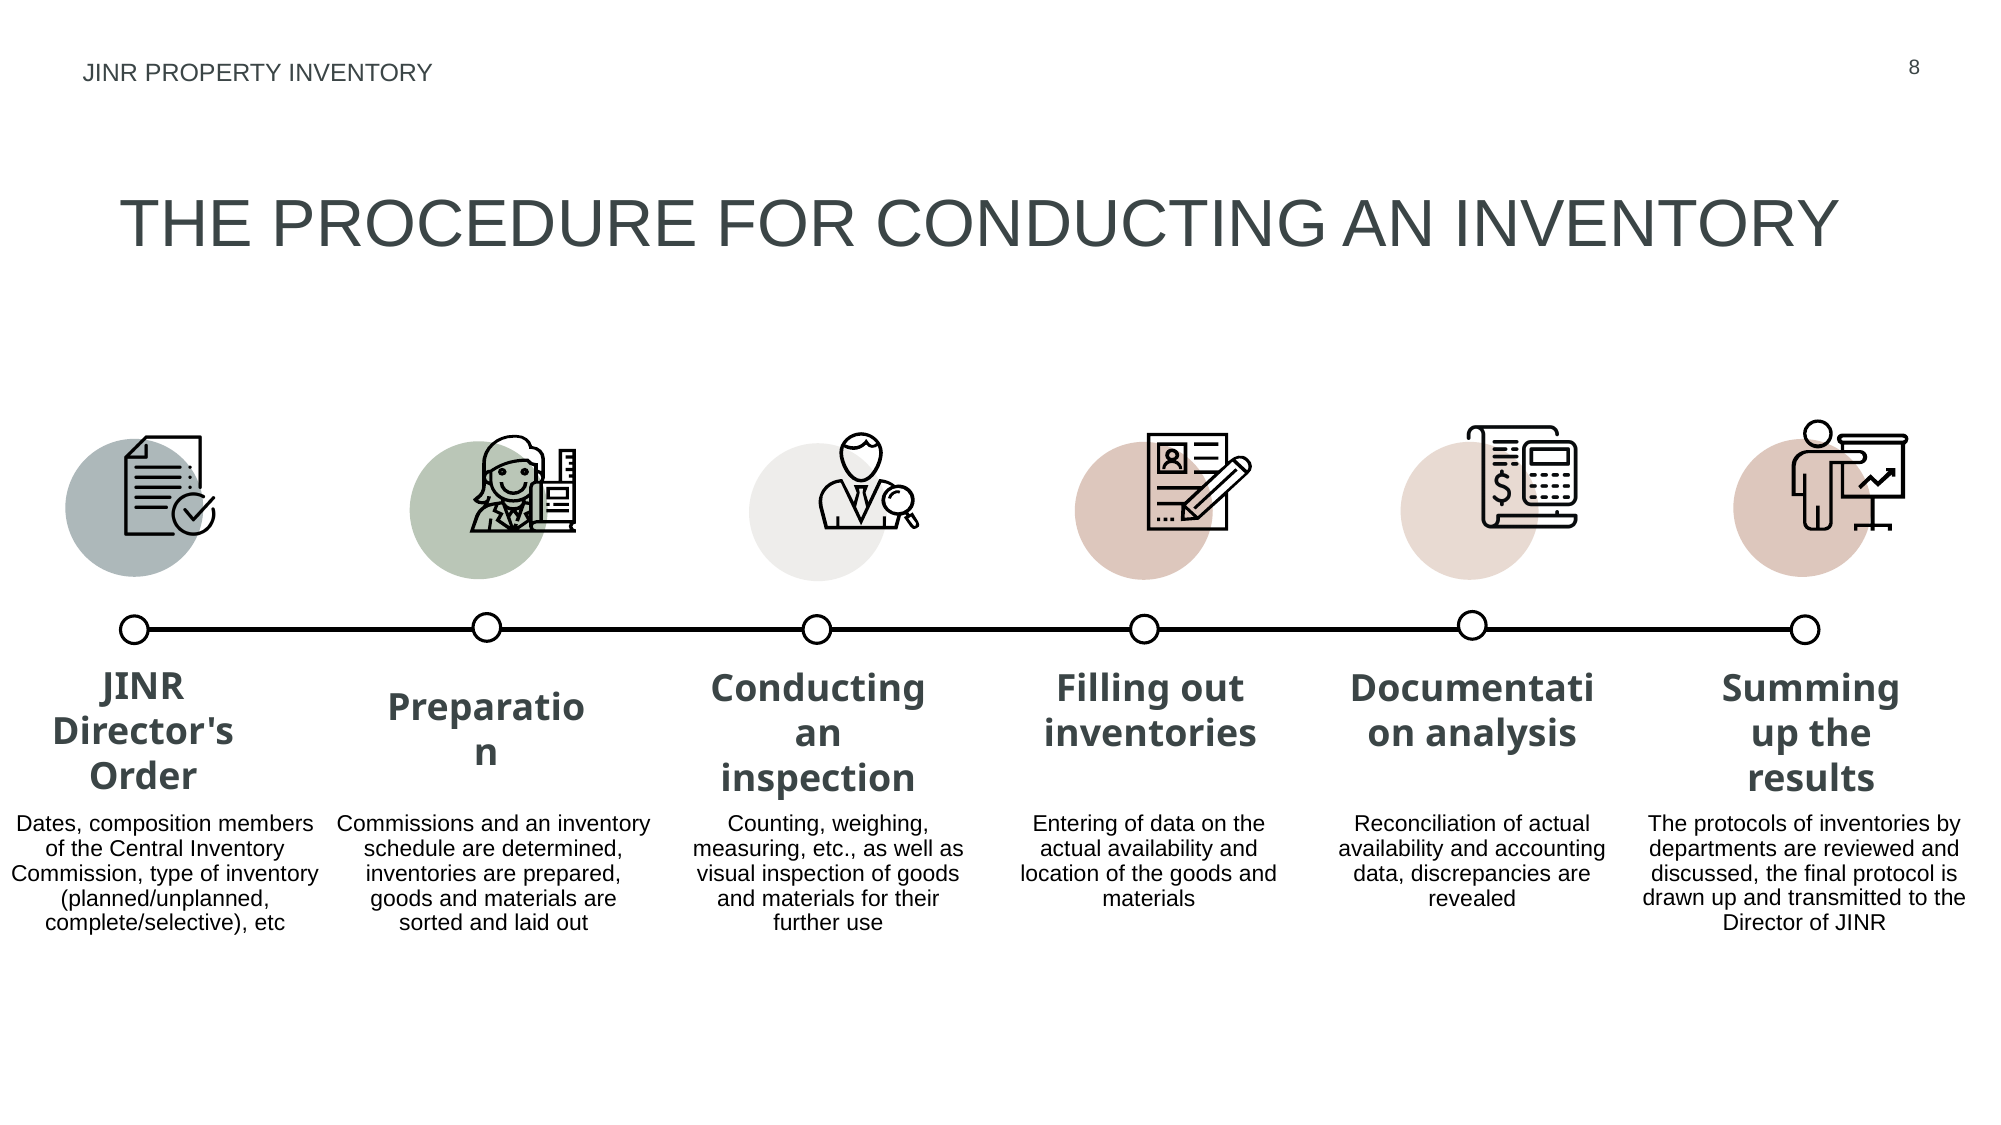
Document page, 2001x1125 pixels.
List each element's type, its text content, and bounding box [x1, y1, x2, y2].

title The procedure for conducting an inventory [104, 187, 1896, 279]
text_box [864, 484, 888, 524]
text_box [408, 440, 545, 581]
list Filling out inventories [1026, 656, 1275, 756]
list Counting, weighing, measuring, etc., as well as visual inspection of goods and materials for their further use [665, 804, 992, 961]
text_box [1790, 614, 1820, 645]
text_box [802, 630, 832, 645]
text_box [1790, 418, 1910, 532]
text_box [1399, 441, 1537, 581]
text_box 8 [1660, 49, 1935, 95]
text_box [1152, 441, 1214, 526]
text_box JINR PROPERTY INVENTORY [67, 49, 492, 95]
text_box JINR Director's Order [0, 654, 295, 758]
text_box [817, 431, 921, 531]
text_box [1129, 614, 1160, 629]
text_box [802, 614, 832, 629]
text_box [1458, 630, 1487, 641]
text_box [469, 434, 576, 533]
picture [1463, 414, 1581, 532]
text_box The protocols of inventories by departments are reviewed and discussed, the final protocol is drawn up and transmitted to the Director of JINR [1620, 804, 1989, 951]
text_box [1073, 440, 1211, 581]
text_box [1732, 437, 1869, 578]
list Preparation [362, 675, 611, 737]
list Entering of data on the actual availability and location of the goods and materials [1004, 804, 1294, 934]
list Commissions and an inventory schedule are determined, inventories are prepared, goods and materials are sorted and laid out [338, 804, 665, 945]
text_box [747, 442, 886, 583]
list Reconciliation of actual availability and accounting data, discrepancies are revealed [1313, 804, 1620, 939]
text_box Dates, composition members of the Central Inventory Commission, type of inventory (planned/unplanned, complete/selective), etc [0, 804, 338, 964]
text_box [119, 614, 150, 645]
text_box [1145, 431, 1253, 532]
list Conducting an inspection [694, 656, 943, 756]
text_box [1129, 630, 1160, 645]
text_box [471, 612, 502, 629]
picture [114, 432, 222, 539]
list Documentation analysis [1334, 656, 1611, 756]
text_box [1457, 610, 1488, 629]
text_box Summing up the results [1681, 656, 1942, 756]
text_box [472, 630, 502, 643]
text_box [64, 440, 197, 578]
text_box [1846, 466, 1871, 493]
